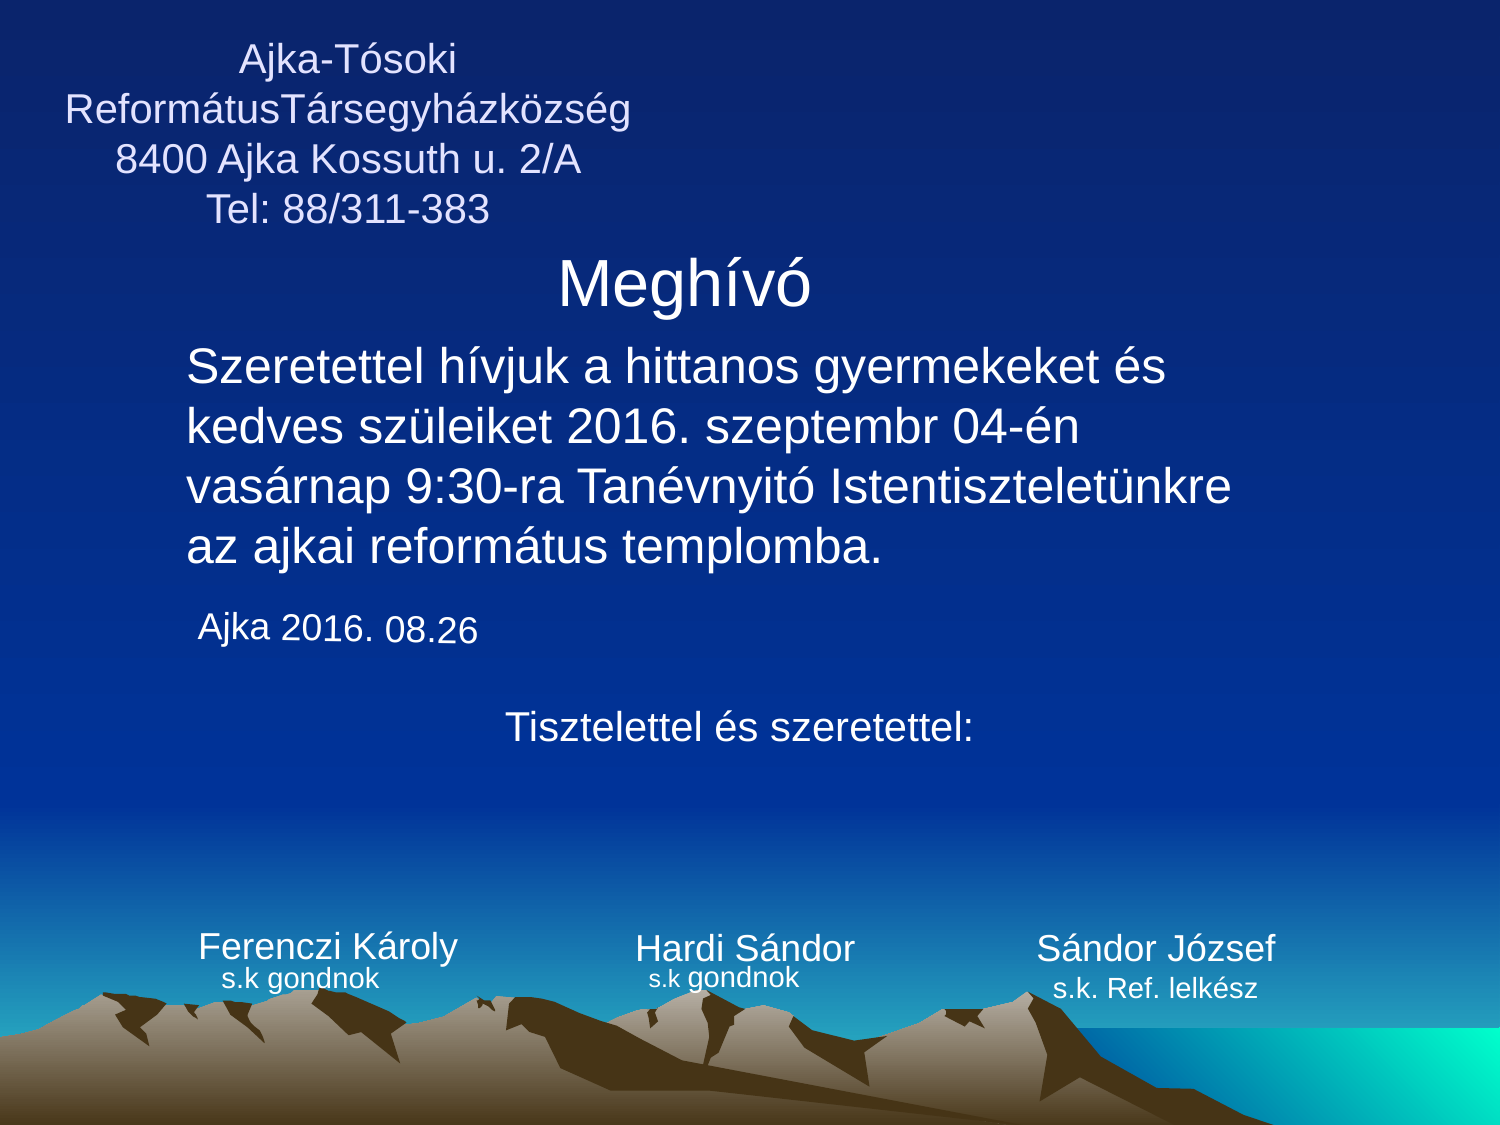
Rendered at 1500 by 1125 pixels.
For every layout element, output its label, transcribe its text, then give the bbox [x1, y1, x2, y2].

text_box Sándor József s.k. Ref. lelkész [1021, 916, 1500, 1012]
text_box Hardi Sándor [620, 916, 872, 978]
text_box s.k gondnok [206, 952, 408, 1003]
text_box Szeretettel hívjuk a hittanos gyermekeket és kedves szüleiket 2016. szeptembr 04-én vasárnap 9:30-ra Tanévnyitó Istentiszteletünkre az ajkai református templomba. [171, 326, 1306, 581]
text_box Ajka 2016. 08.26 [182, 594, 503, 660]
text_box Ferenczi Károly [183, 914, 479, 975]
text_box Tisztelettel és szeretettel: [490, 692, 1057, 758]
title Ajka-Tósoki ReformátusTársegyházközség 8400 Ajka Kossuth u. 2/A Tel: 88/311-383 [41, 31, 656, 232]
subtitle Meghívó [383, 231, 987, 326]
text_box s.k gondnok [633, 951, 866, 1001]
